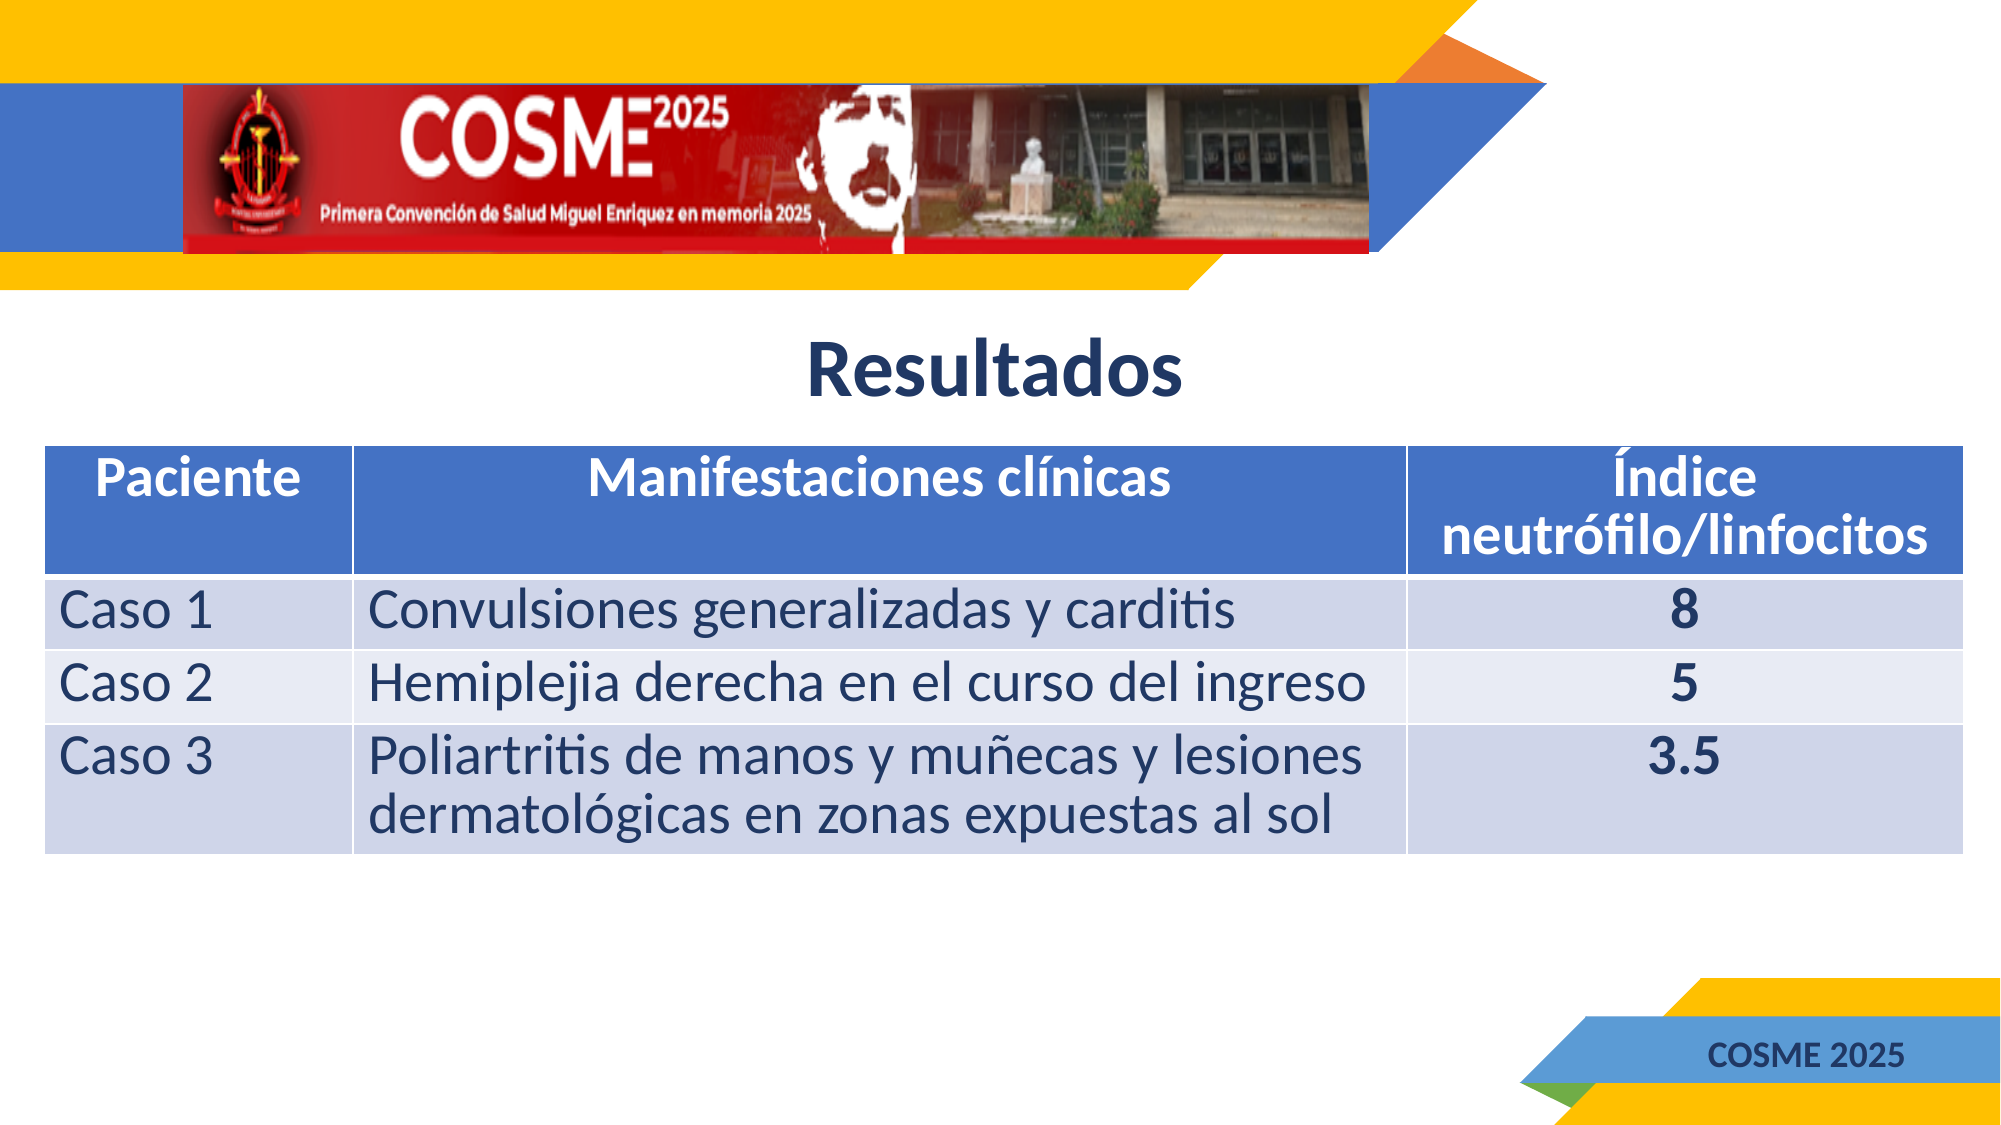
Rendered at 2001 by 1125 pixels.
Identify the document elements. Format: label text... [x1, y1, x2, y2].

table_cell Hemiplejia derecha en el curso del ingreso [354, 651, 1406, 723]
table_cell Caso 3 [45, 725, 352, 854]
table_cell 3.5 [1408, 725, 1963, 854]
text_box COSME 2025 [1650, 1022, 1964, 1082]
table_cell 8 [1408, 580, 1963, 649]
text_box Resultados [441, 305, 1549, 421]
picture [183, 85, 1369, 254]
table_cell Caso 1 [45, 580, 352, 649]
table_cell Caso 2 [45, 651, 352, 723]
table_header Índice neutrófilo/linfocitos [1408, 446, 1963, 574]
table_header Paciente [45, 446, 352, 574]
title [178, 85, 183, 254]
table_cell Convulsiones generalizadas y carditis [354, 580, 1406, 649]
table_header Manifestaciones clínicas [354, 446, 1406, 574]
table_cell 5 [1408, 651, 1963, 723]
table_cell Poliartritis de manos y muñecas y lesiones dermatológicas en zonas expuestas al sol [354, 725, 1406, 854]
